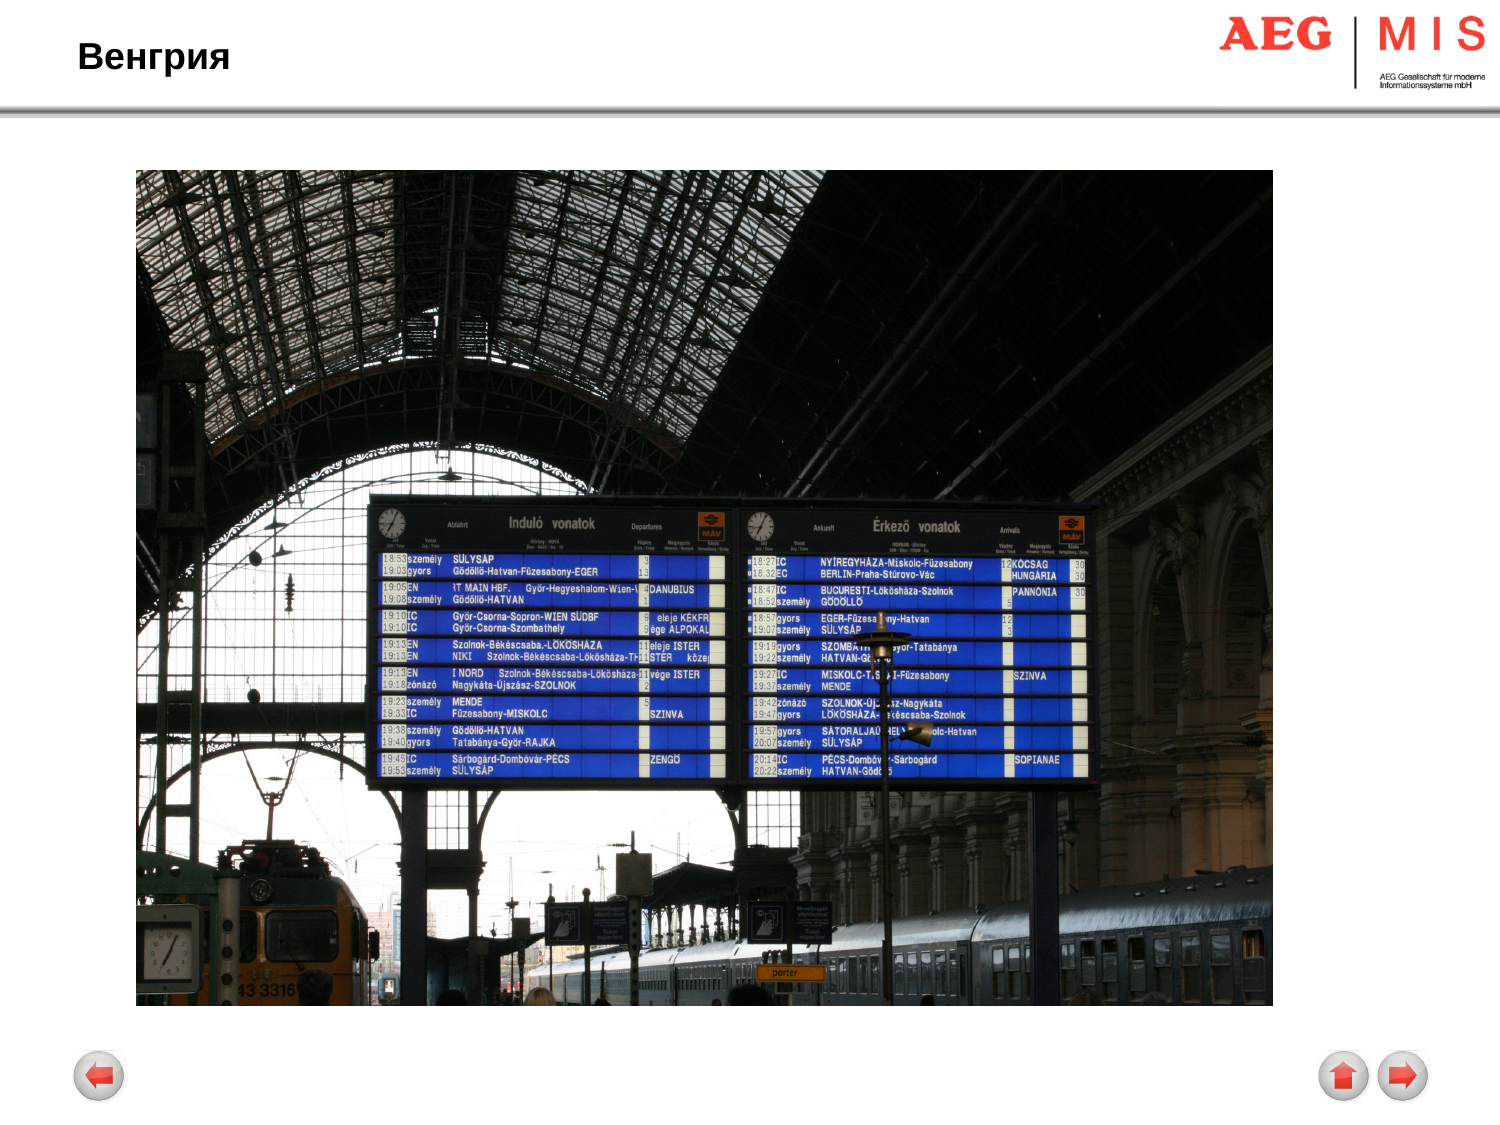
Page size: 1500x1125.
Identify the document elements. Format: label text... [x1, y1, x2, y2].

picture [136, 170, 1274, 1006]
picture [1309, 1034, 1436, 1106]
picture [64, 1034, 132, 1106]
picture [0, 15, 1500, 118]
title Венгрия [64, 18, 1141, 91]
